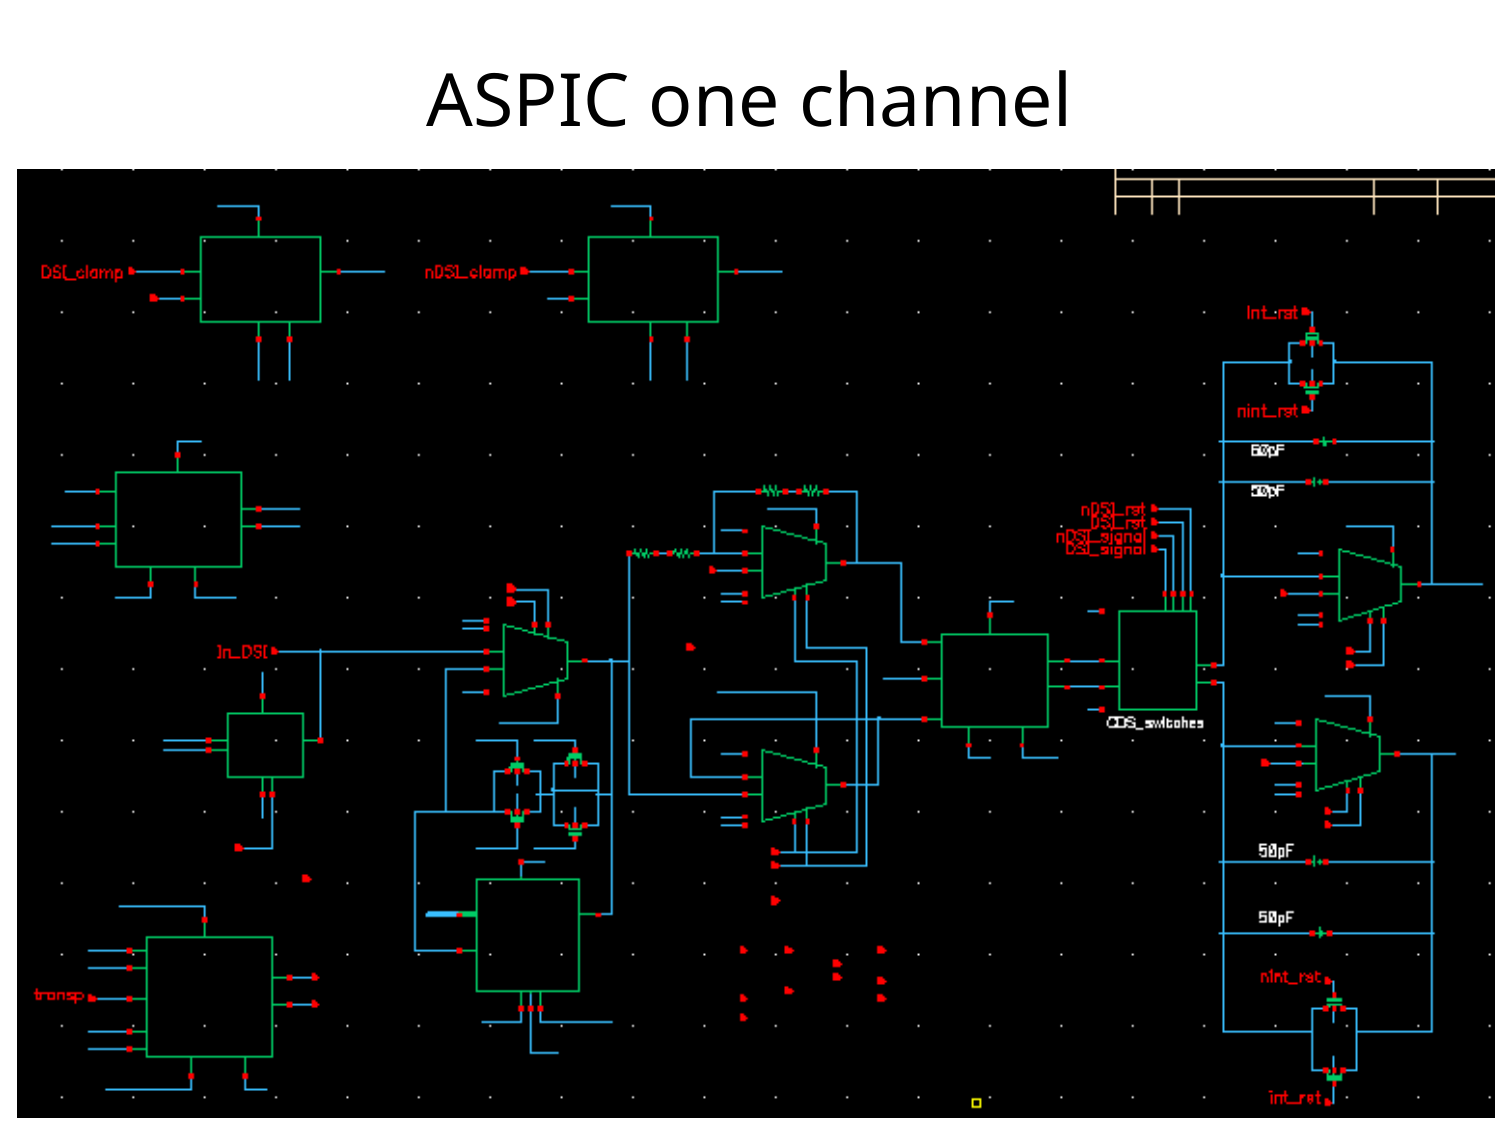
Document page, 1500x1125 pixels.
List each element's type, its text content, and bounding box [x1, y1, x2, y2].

picture [17, 169, 1495, 1118]
title ASPIC one channel [75, 45, 1425, 149]
